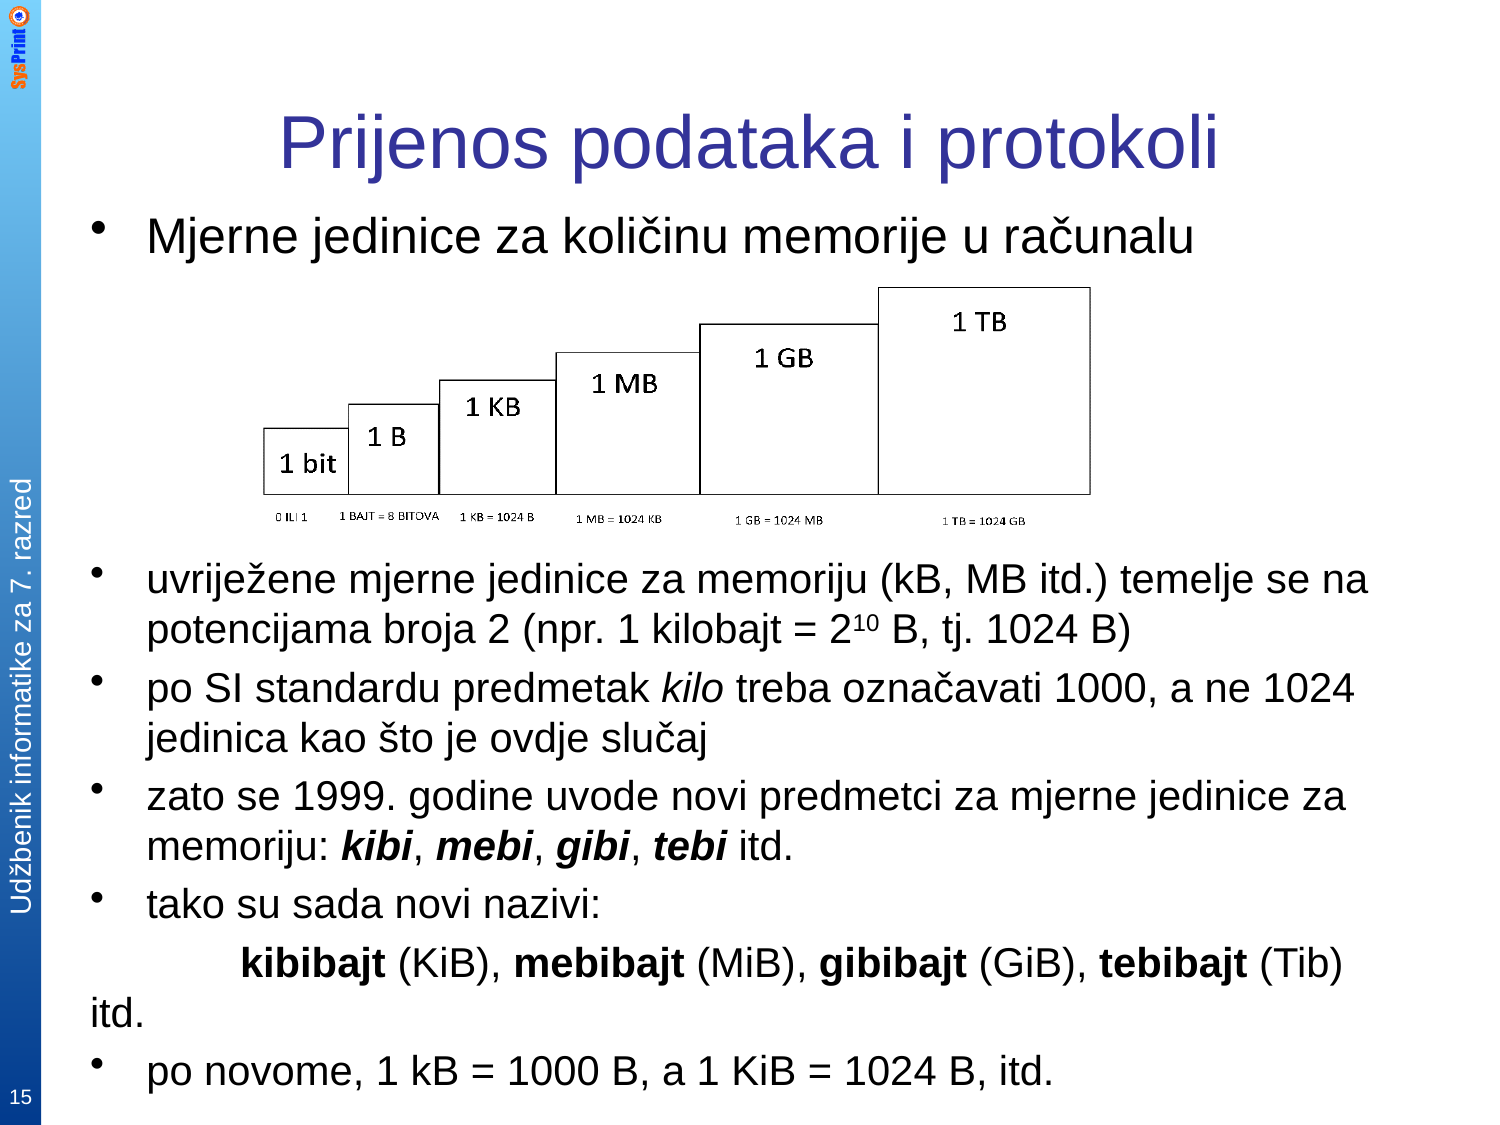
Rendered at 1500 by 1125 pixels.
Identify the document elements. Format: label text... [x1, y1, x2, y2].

picture [8, 5, 30, 89]
list Mjerne jedinice za količinu memorije u računalu uvriježene mjerne jedinice za memoriju (kB, MB itd.) temelje se na potencijama broja 2 (npr. 1 kilobajt = 210 B, tj. 1024 B) po SI standardu predmetak kilo treba označavati 1000, a ne 1024 jedinica kao što je ovdje slučaj zato se 1999. godine uvode novi predmetci za mjerne jedinice za memoriju: kibi, mebi, gibi, tebi itd. tako su sada novi nazivi: kibibajt (KiB), mebibajt (MiB), gibibajt (GiB), tebibajt (Tib) itd. po novome, 1 kB = 1000 B, a 1 KiB = 1024 B, itd. [75, 196, 1425, 939]
picture [253, 266, 1117, 540]
title Prijenos podataka i protokoli [74, 44, 1426, 233]
